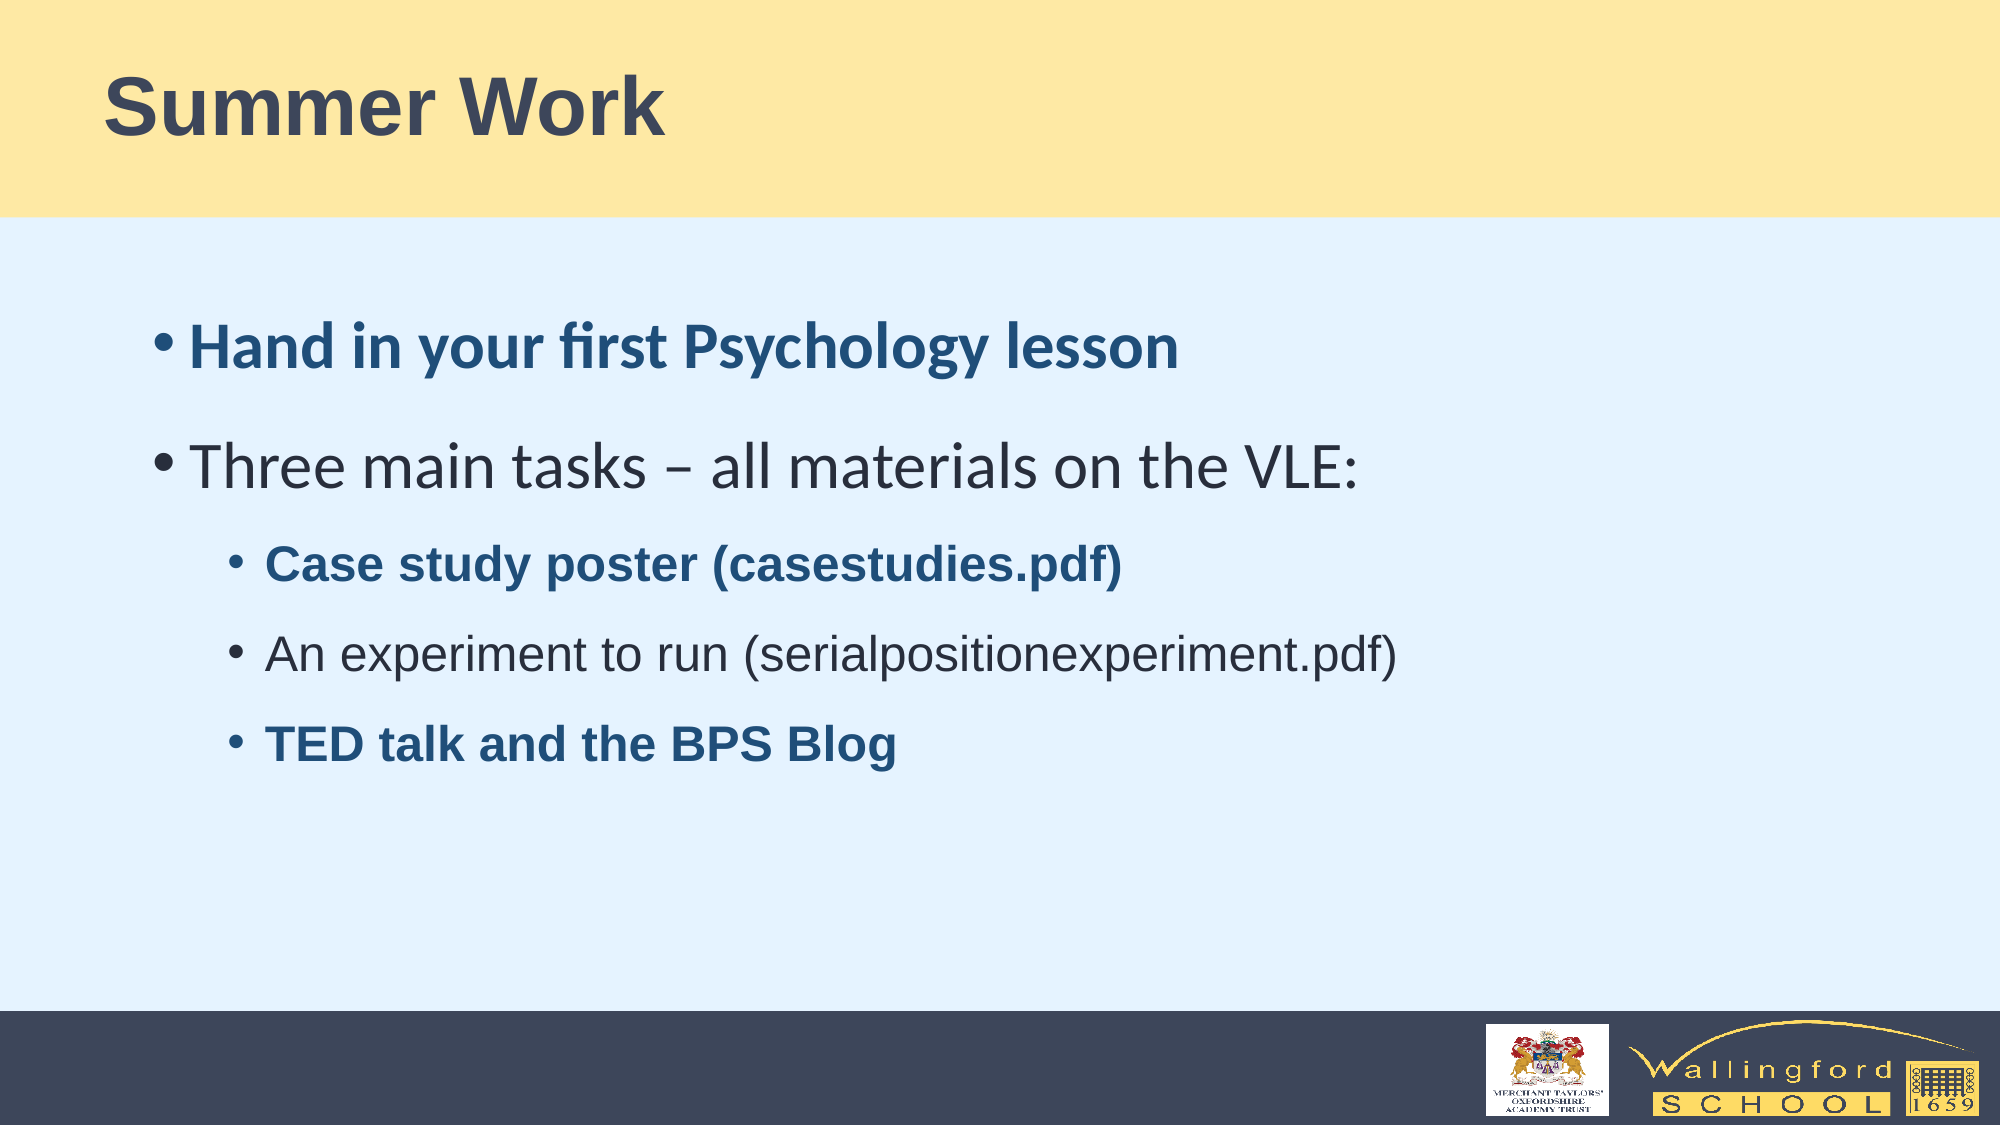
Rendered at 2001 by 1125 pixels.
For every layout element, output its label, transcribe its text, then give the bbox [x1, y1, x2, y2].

picture [1486, 1024, 1609, 1116]
list Hand in your first Psychology lesson Three main tasks – all materials on the VLE: Case study poster (casestudies.pdf) An experiment to run (serialpositionexperiment.pdf) TED talk and the BPS Blog [137, 254, 1863, 968]
picture [1627, 1020, 1979, 1116]
title Summer Work [0, 0, 2000, 218]
